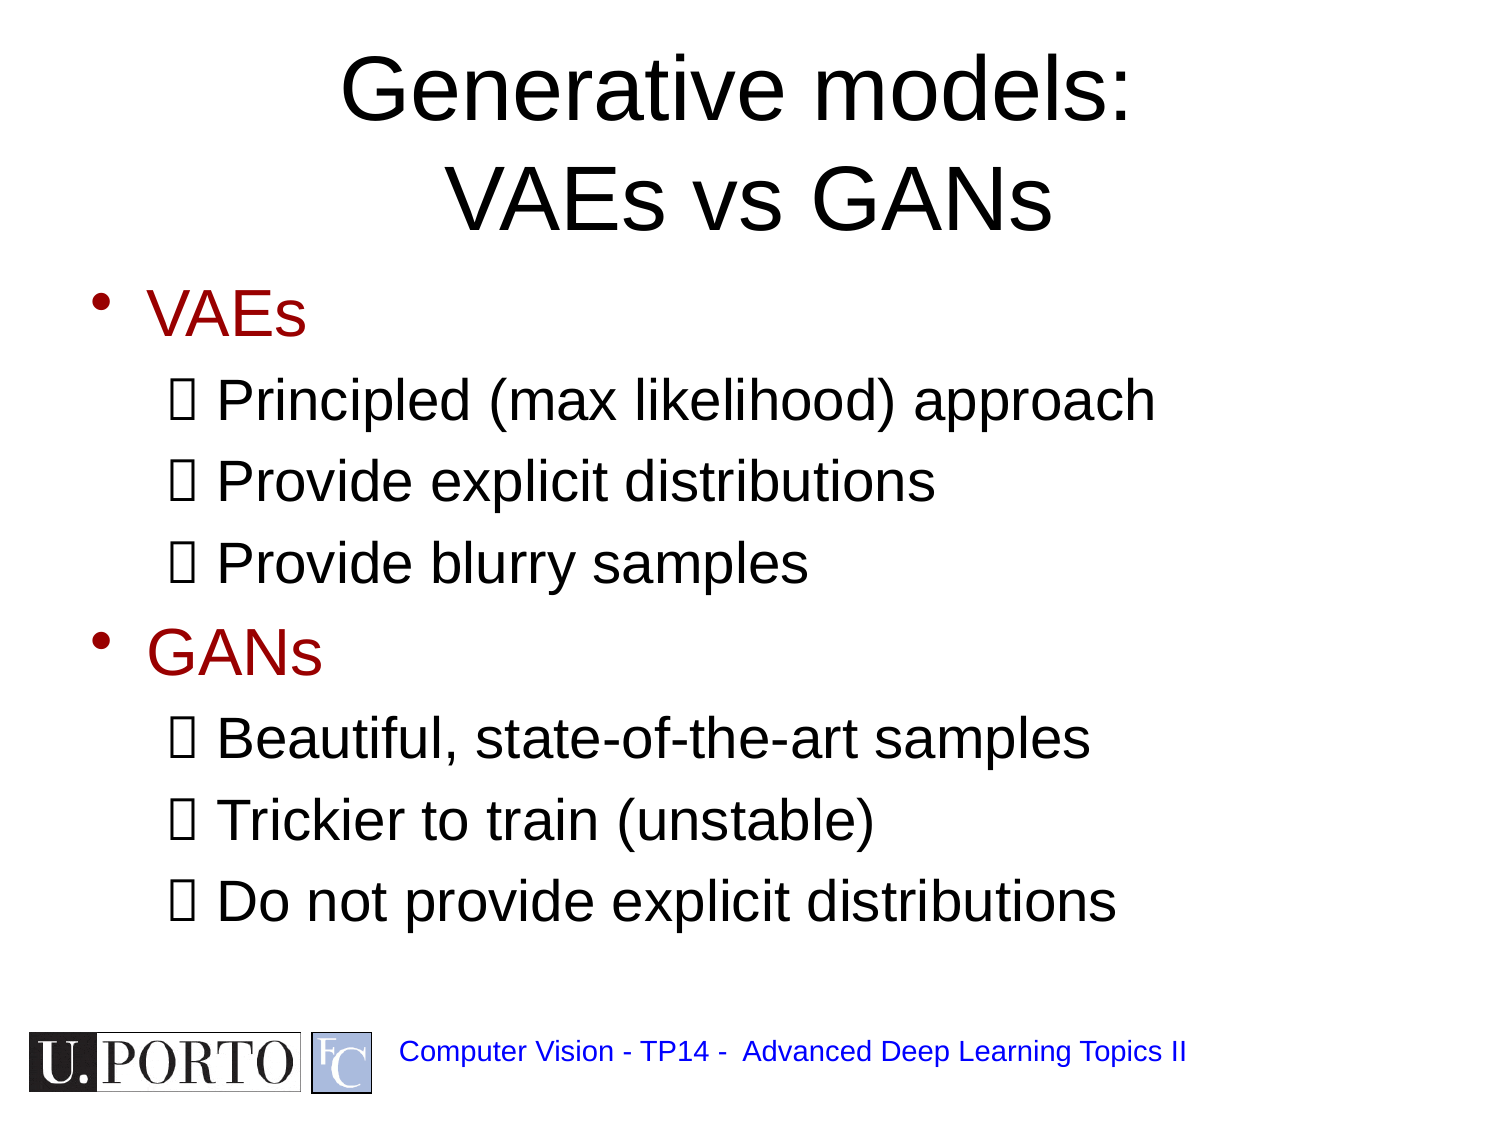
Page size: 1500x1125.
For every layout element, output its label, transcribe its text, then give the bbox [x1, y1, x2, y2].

picture [29, 1032, 301, 1092]
list VAEs  Principled (max likelihood) approach  Provide explicit distributions  Provide blurry samples GANs  Beautiful, state-of-the-art samples  Trickier to train (unstable)  Do not provide explicit distributions [75, 262, 1425, 1005]
picture [313, 1033, 371, 1092]
footer Computer Vision - TP14 - Advanced Deep Learning Topics II [383, 1024, 1306, 1103]
title Generative models: VAEs vs GANs [75, 45, 1425, 233]
